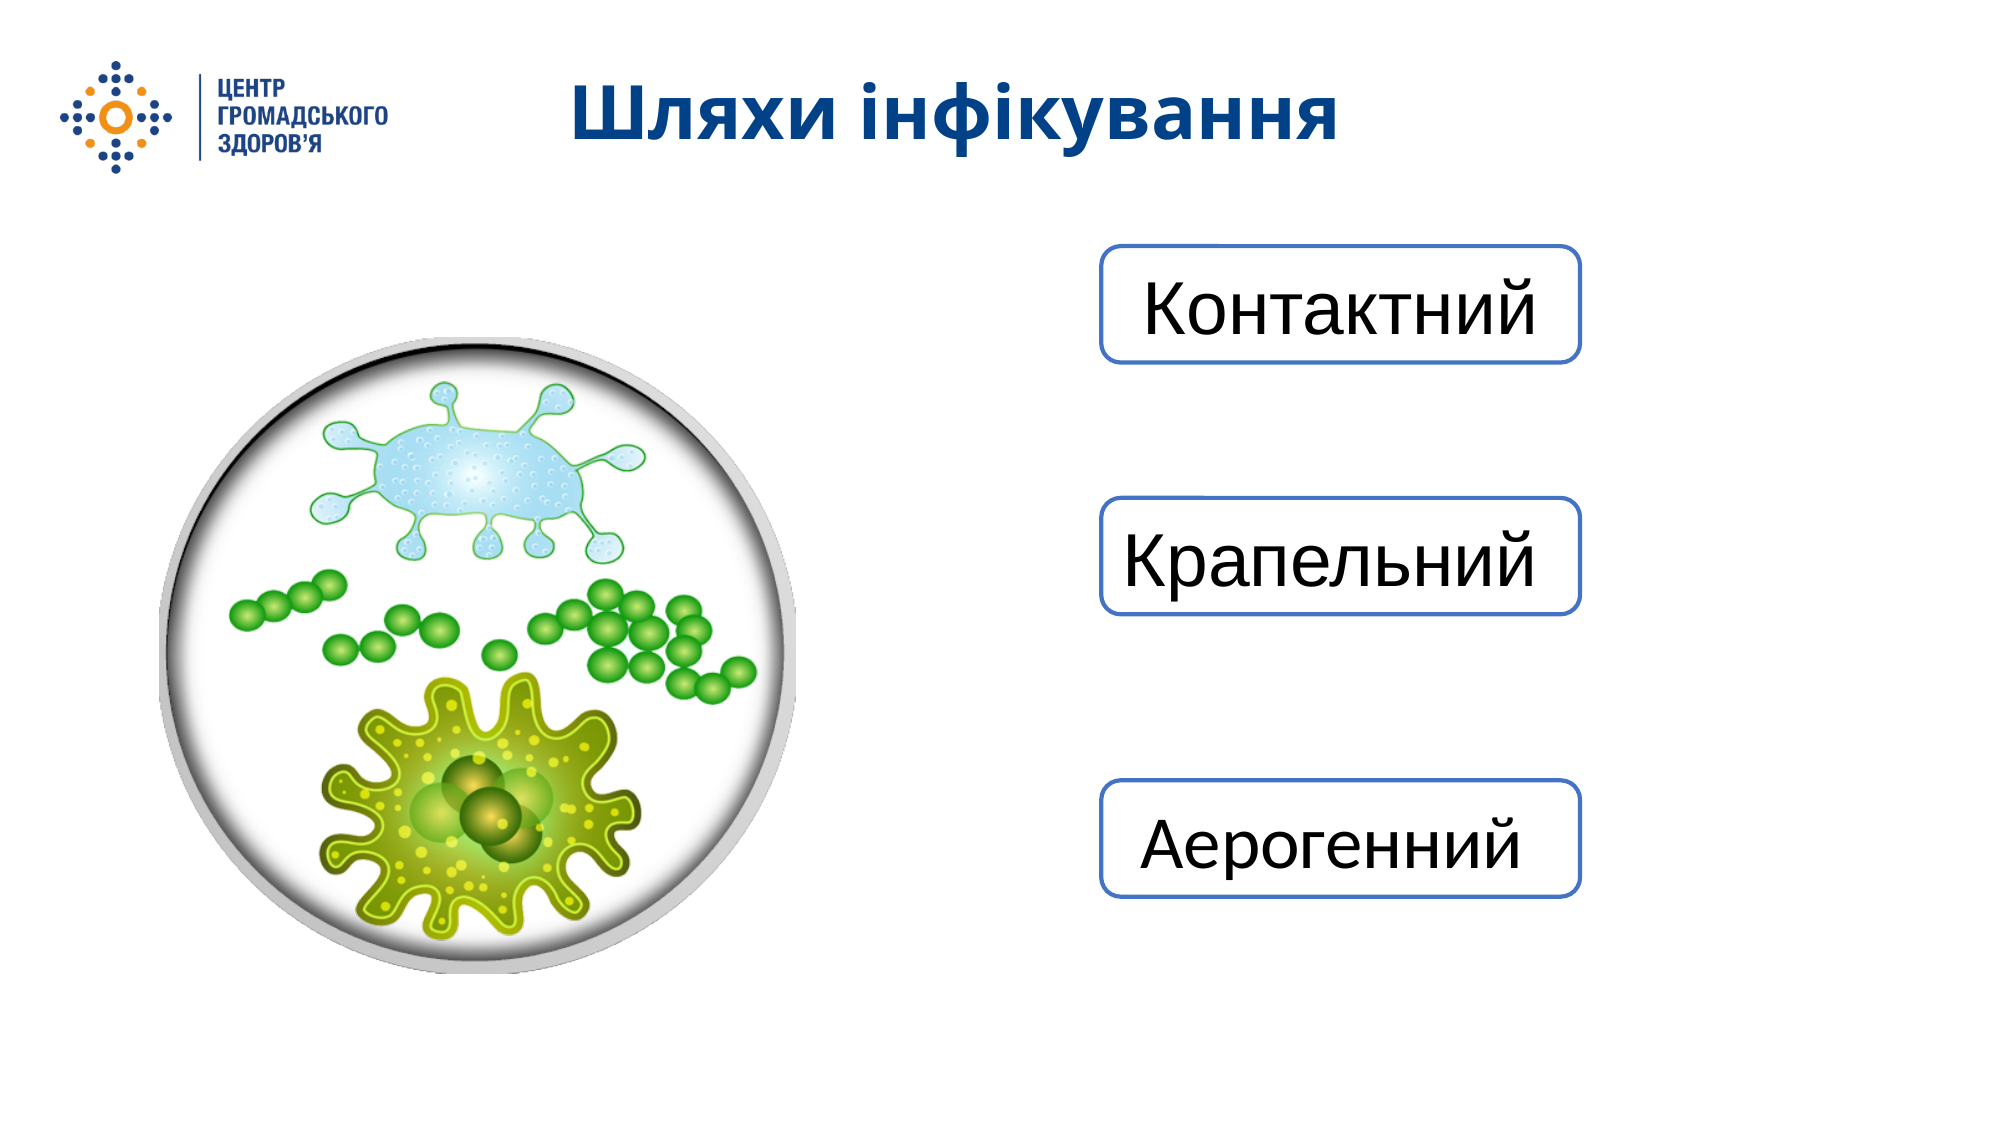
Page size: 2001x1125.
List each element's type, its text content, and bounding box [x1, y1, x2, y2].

text_box Аерогенний [1101, 780, 1581, 897]
text_box Контактний [1101, 246, 1581, 363]
picture [159, 337, 796, 974]
text_box Шляхи інфікування [553, 56, 1907, 162]
picture [57, 56, 394, 175]
text_box Крапельний [1101, 497, 1581, 615]
